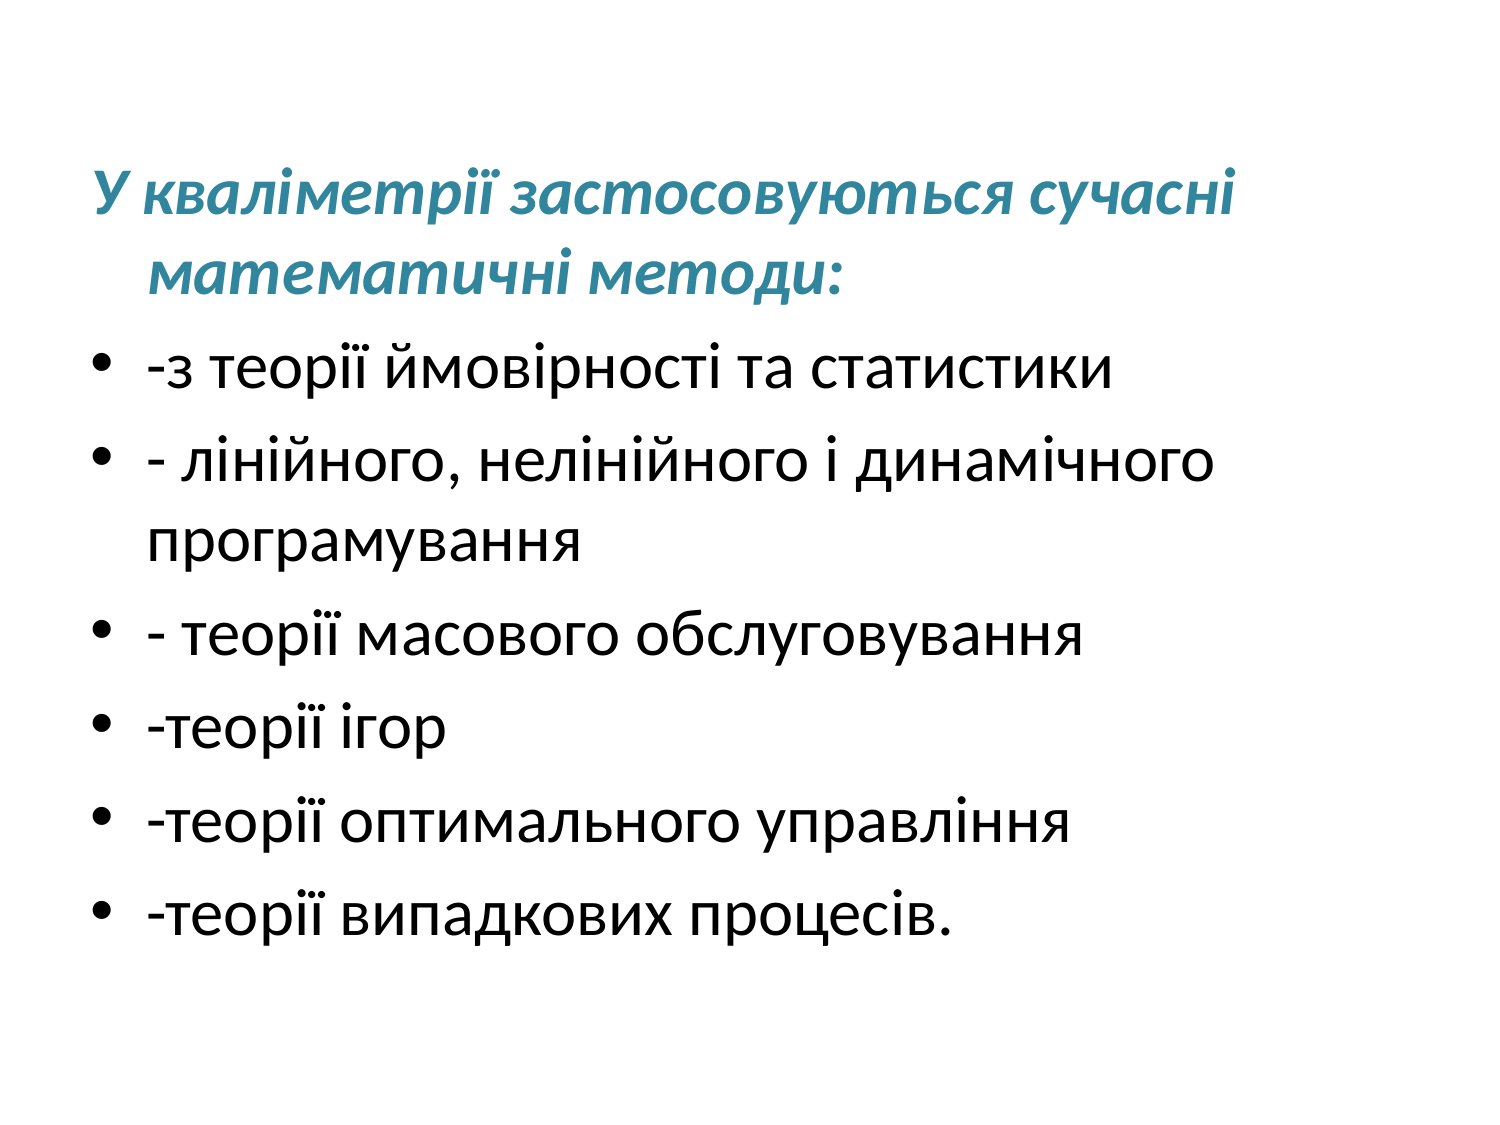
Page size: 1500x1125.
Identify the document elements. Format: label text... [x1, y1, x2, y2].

list У кваліметрії застосовуються сучасні математичні методи: -з теорії ймовірності та статистики - лінійного, нелінійного і динамічного програмування - теорії масового обслуговування -теорії ігор -теорії оптимального управління -теорії випадкових процесів. [75, 140, 1425, 1005]
